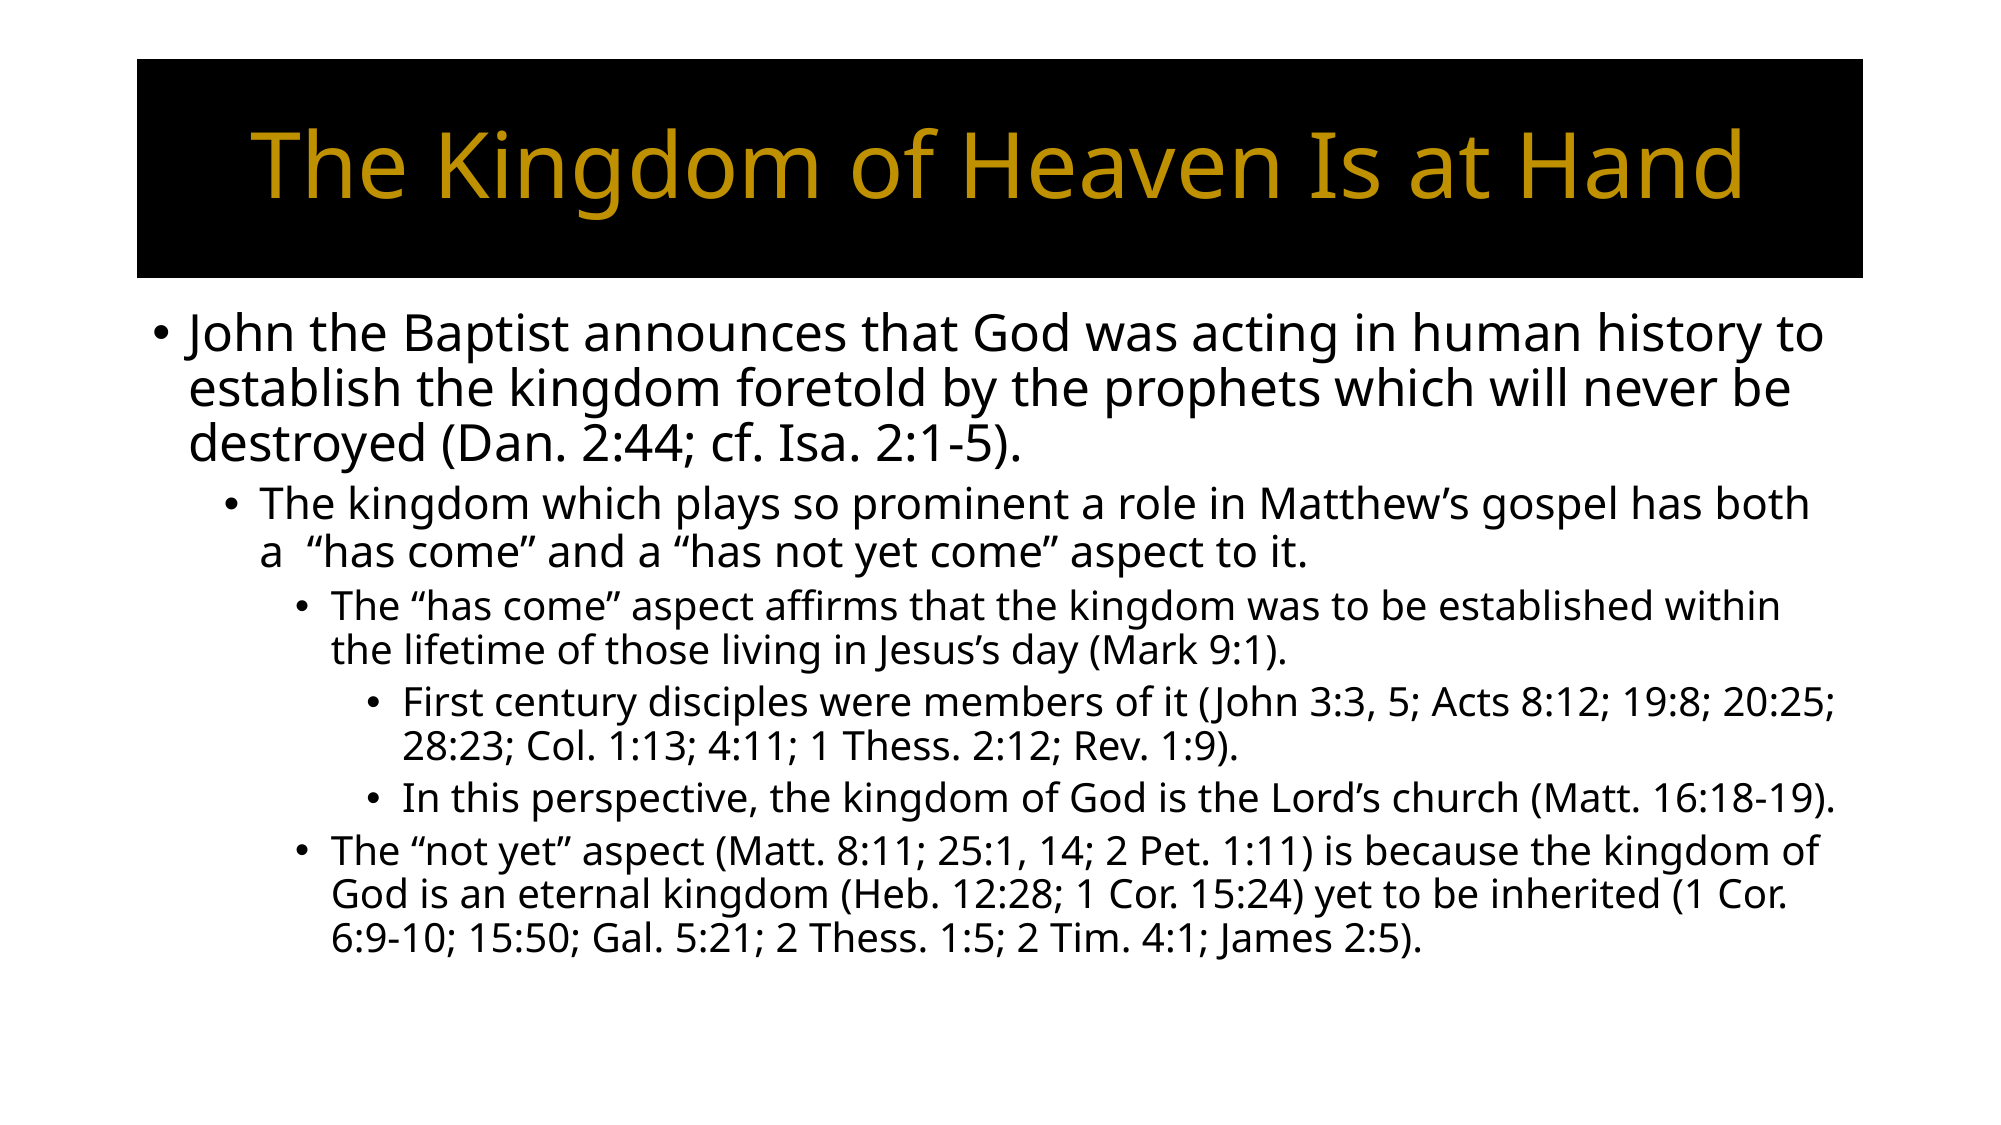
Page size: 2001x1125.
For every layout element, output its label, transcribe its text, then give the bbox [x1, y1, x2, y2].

title The Kingdom of Heaven Is at Hand [137, 59, 1863, 278]
list John the Baptist announces that God was acting in human history to establish the kingdom foretold by the prophets which will never be destroyed (Dan. 2:44; cf. Isa. 2:1-5). The kingdom which plays so prominent a role in Matthew’s gospel has both a “has come” and a “has not yet come” aspect to it. The “has come” aspect affirms that the kingdom was to be established within the lifetime of those living in Jesus’s day (Mark 9:1). First century disciples were members of it (John 3:3, 5; Acts 8:12; 19:8; 20:25; 28:23; Col. 1:13; 4:11; 1 Thess. 2:12; Rev. 1:9). In this perspective, the kingdom of God is the Lord’s church (Matt. 16:18-19). The “not yet” aspect (Matt. 8:11; 25:1, 14; 2 Pet. 1:11) is because the kingdom of God is an eternal kingdom (Heb. 12:28; 1 Cor. 15:24) yet to be inherited (1 Cor. 6:9-10; 15:50; Gal. 5:21; 2 Thess. 1:5; 2 Tim. 4:1; James 2:5). [137, 299, 1863, 1014]
